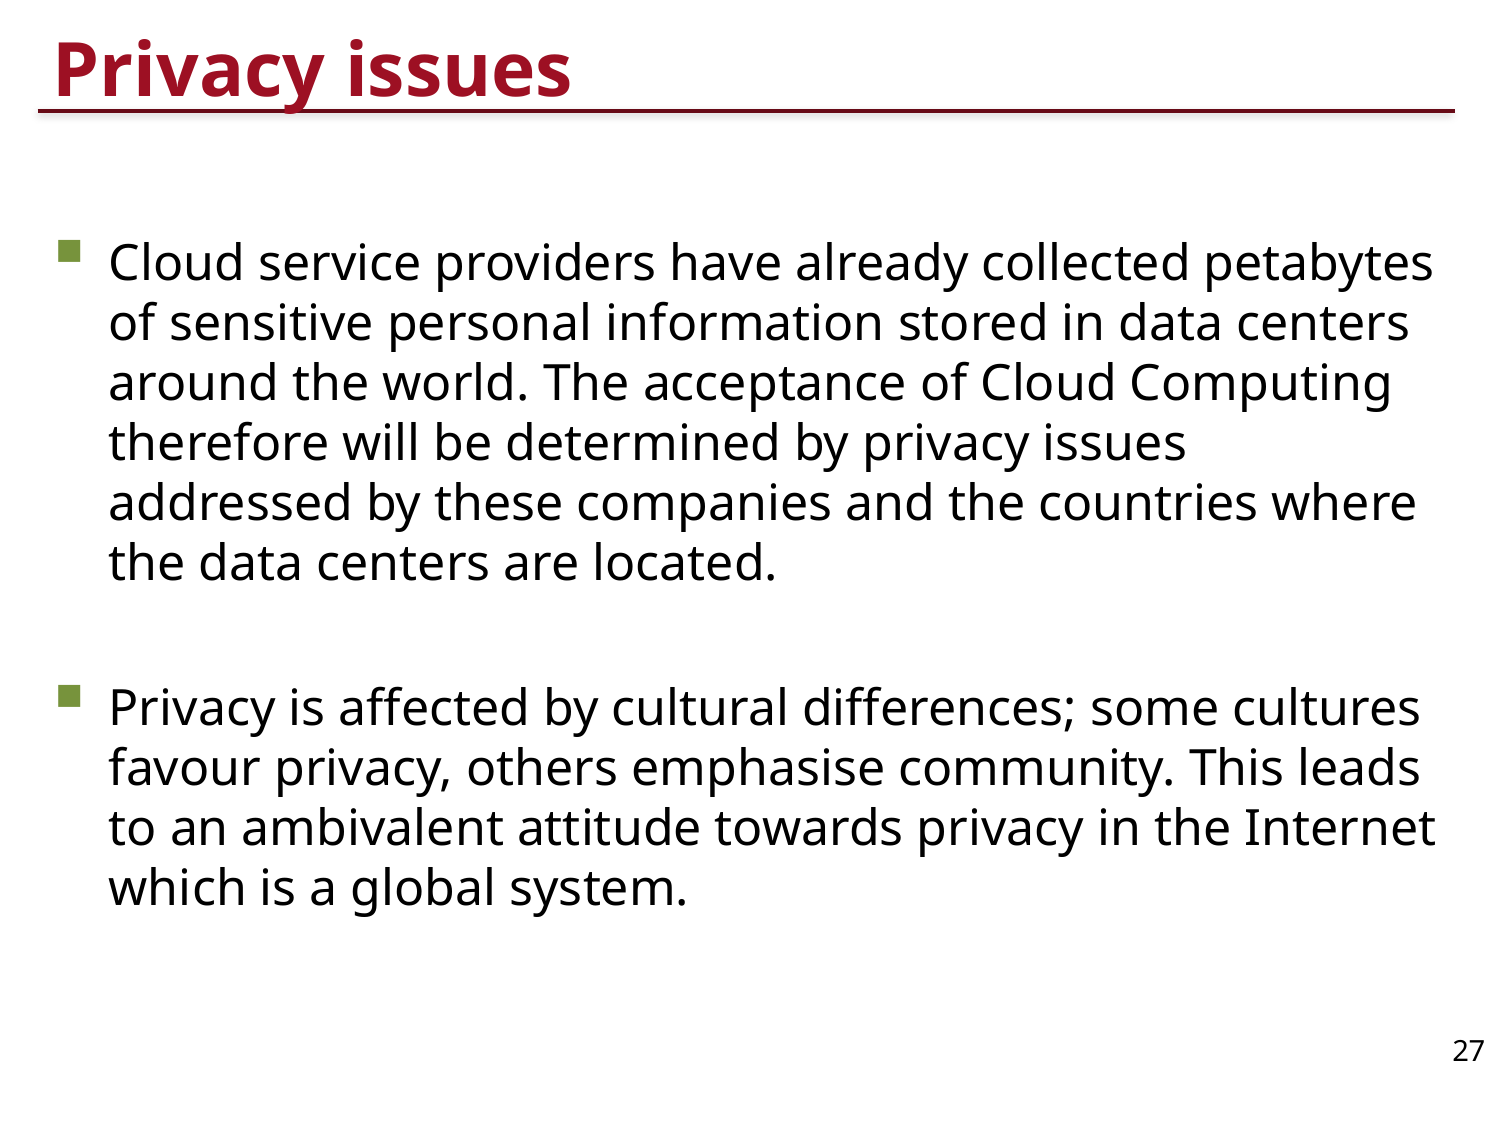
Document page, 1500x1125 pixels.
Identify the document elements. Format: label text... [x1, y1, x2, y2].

list Cloud service providers have already collected petabytes of sensitive personal information stored in data centers around the world. The acceptance of Cloud Computing therefore will be determined by privacy issues addressed by these companies and the countries where the data centers are located. Privacy is affected by cultural differences; some cultures favour privacy, others emphasise community. This leads to an ambivalent attitude towards privacy in the Internet which is a global system. [37, 222, 1455, 823]
title Privacy issues [37, 13, 1455, 120]
slide_number 27 [1149, 1025, 1500, 1100]
